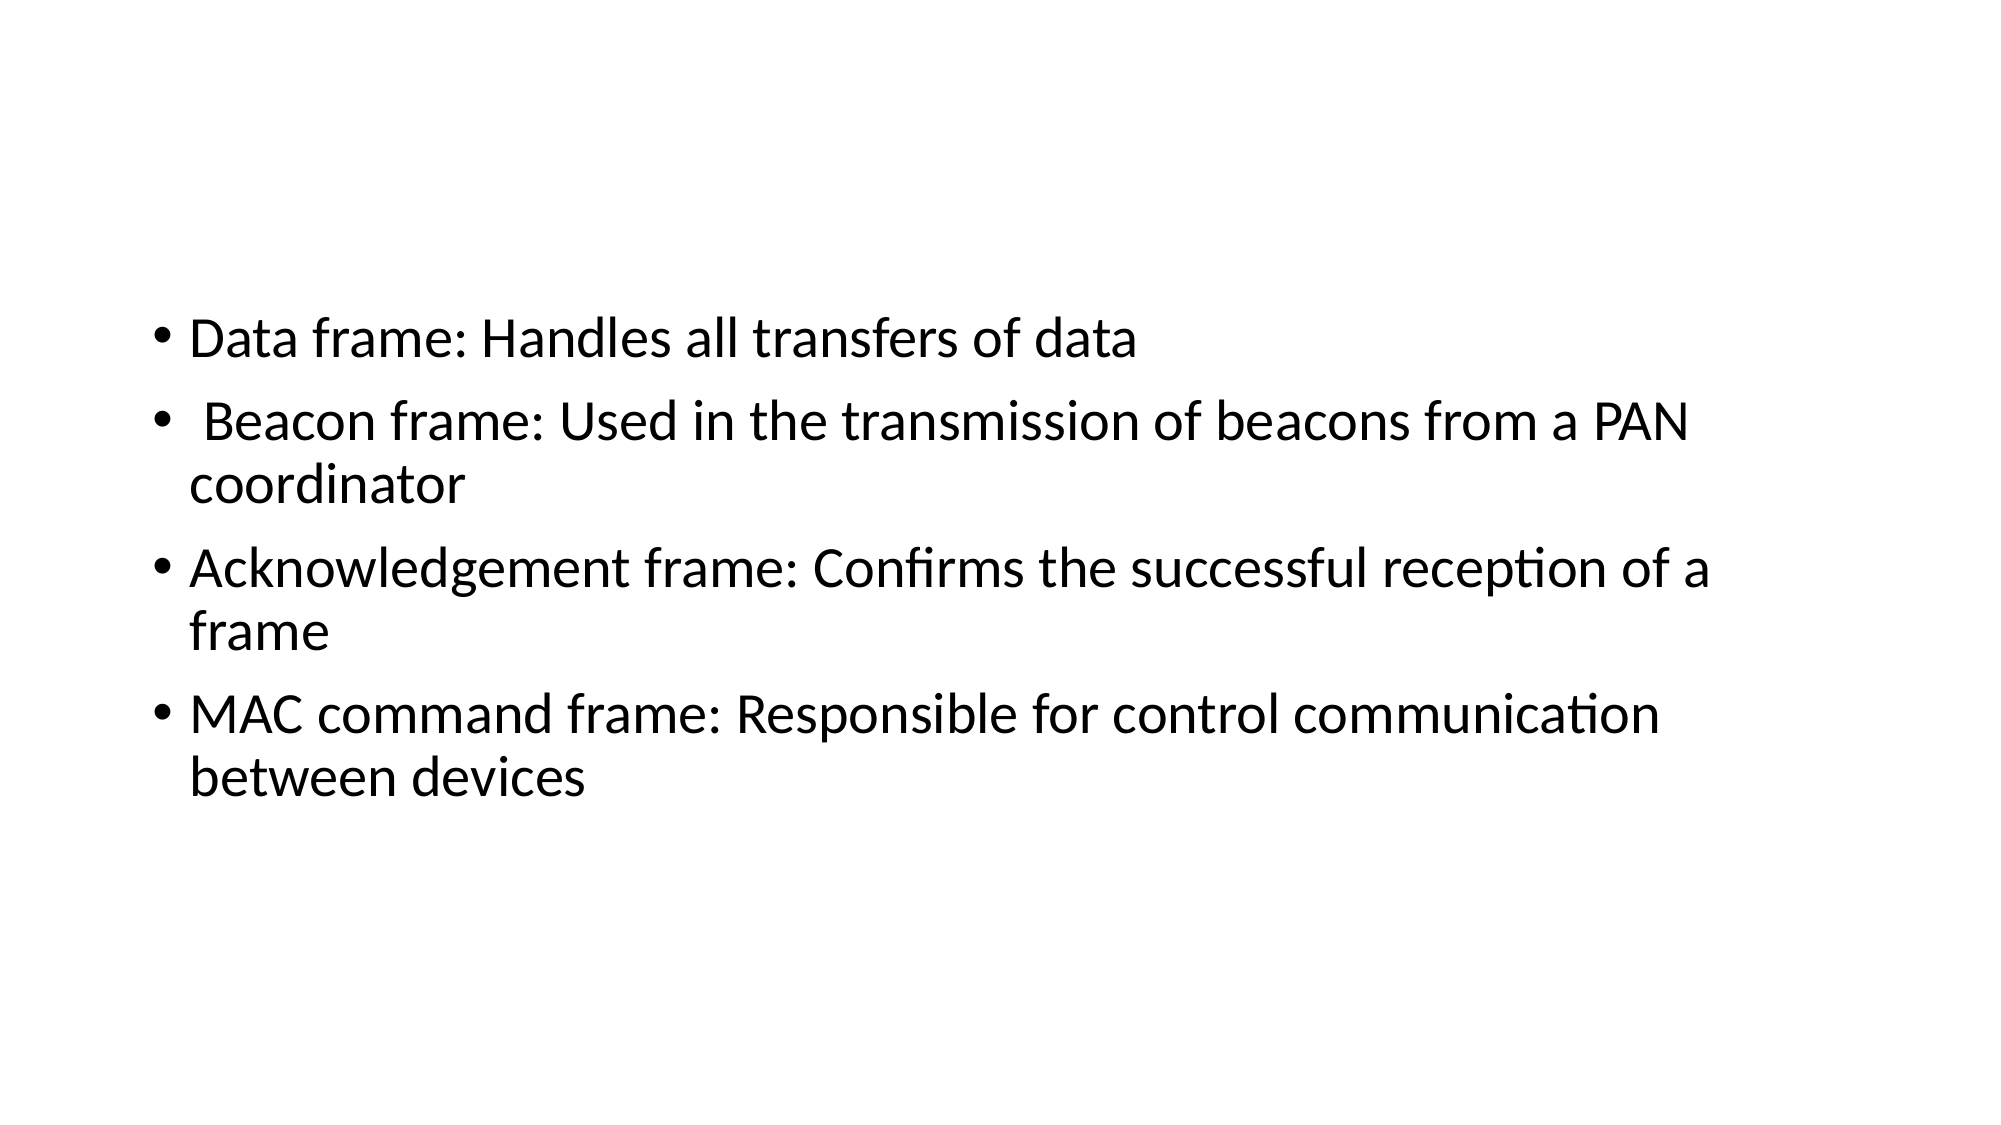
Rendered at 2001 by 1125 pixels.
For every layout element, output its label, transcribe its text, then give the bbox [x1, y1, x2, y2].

list Data frame: Handles all transfers of data Beacon frame: Used in the transmission of beacons from a PAN coordinator Acknowledgement frame: Confirms the successful reception of a frame MAC command frame: Responsible for control communication between devices [137, 299, 1863, 1014]
